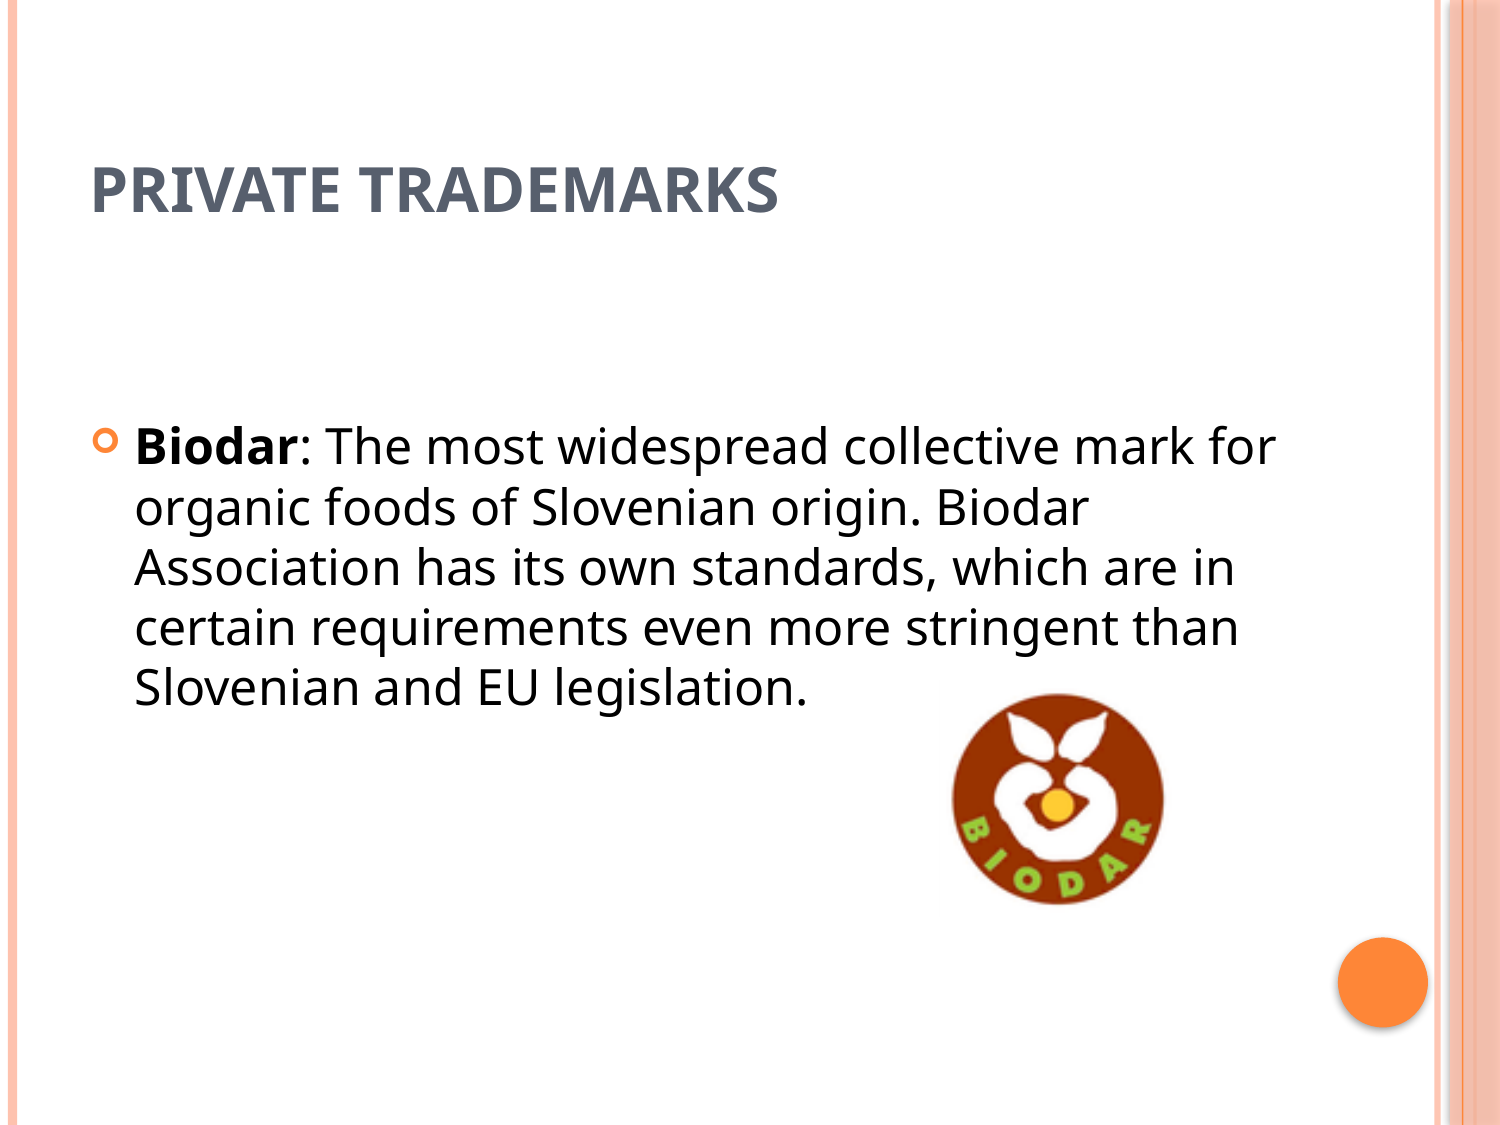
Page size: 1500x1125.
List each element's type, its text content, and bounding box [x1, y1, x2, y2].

picture [938, 680, 1176, 918]
title Private trademarks [75, 45, 1300, 233]
list Biodar: The most widespread collective mark for organic foods of Slovenian origin. Biodar Association has its own standards, which are in certain requirements even more stringent than Slovenian and EU legislation. [75, 262, 1300, 1062]
